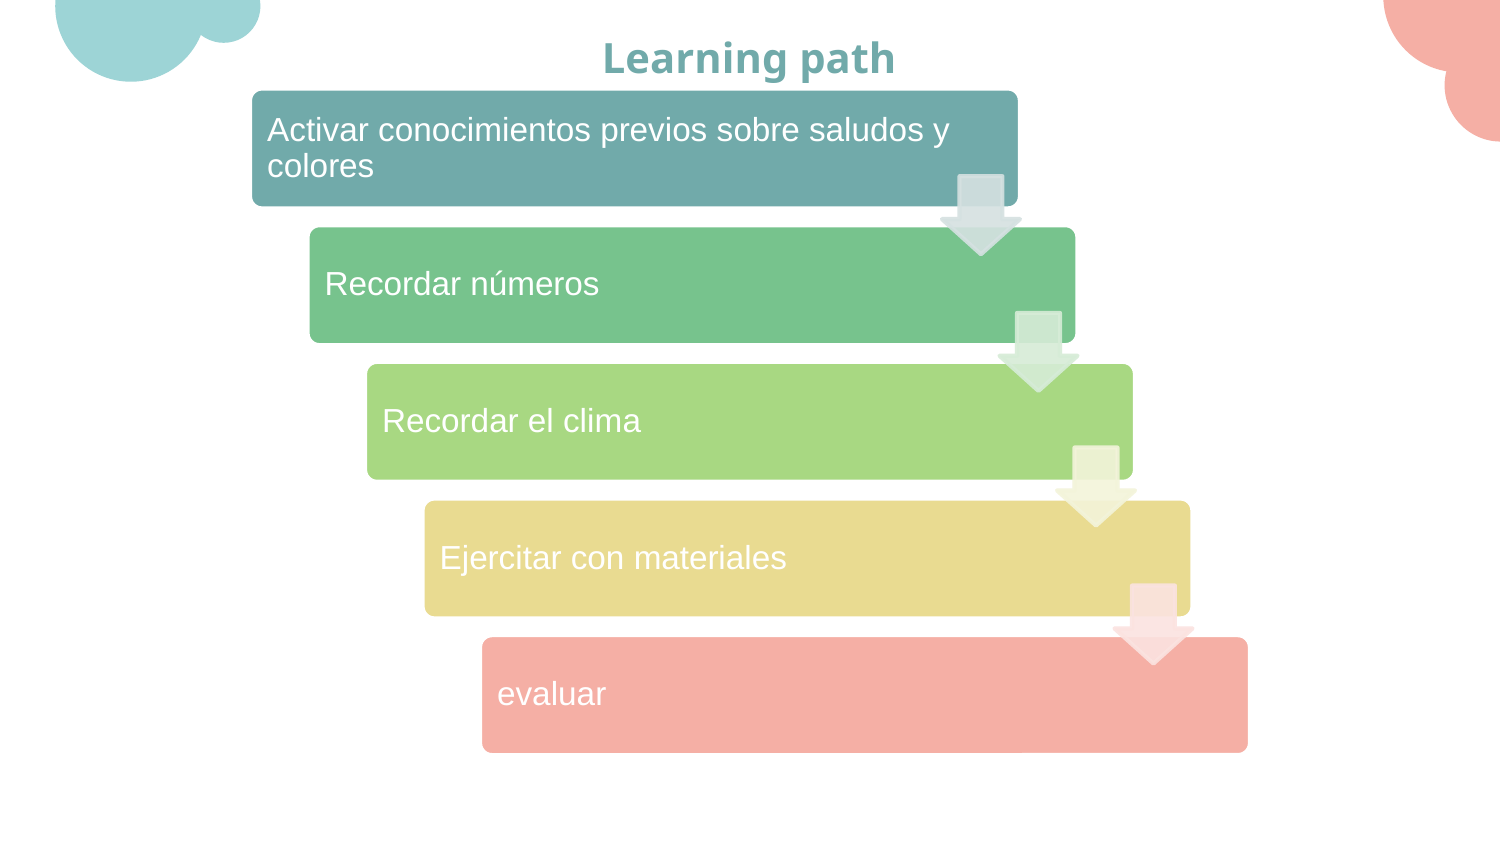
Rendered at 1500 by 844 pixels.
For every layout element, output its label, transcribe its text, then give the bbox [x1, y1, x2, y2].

title Learning path [97, 16, 1401, 107]
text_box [249, 88, 1251, 756]
